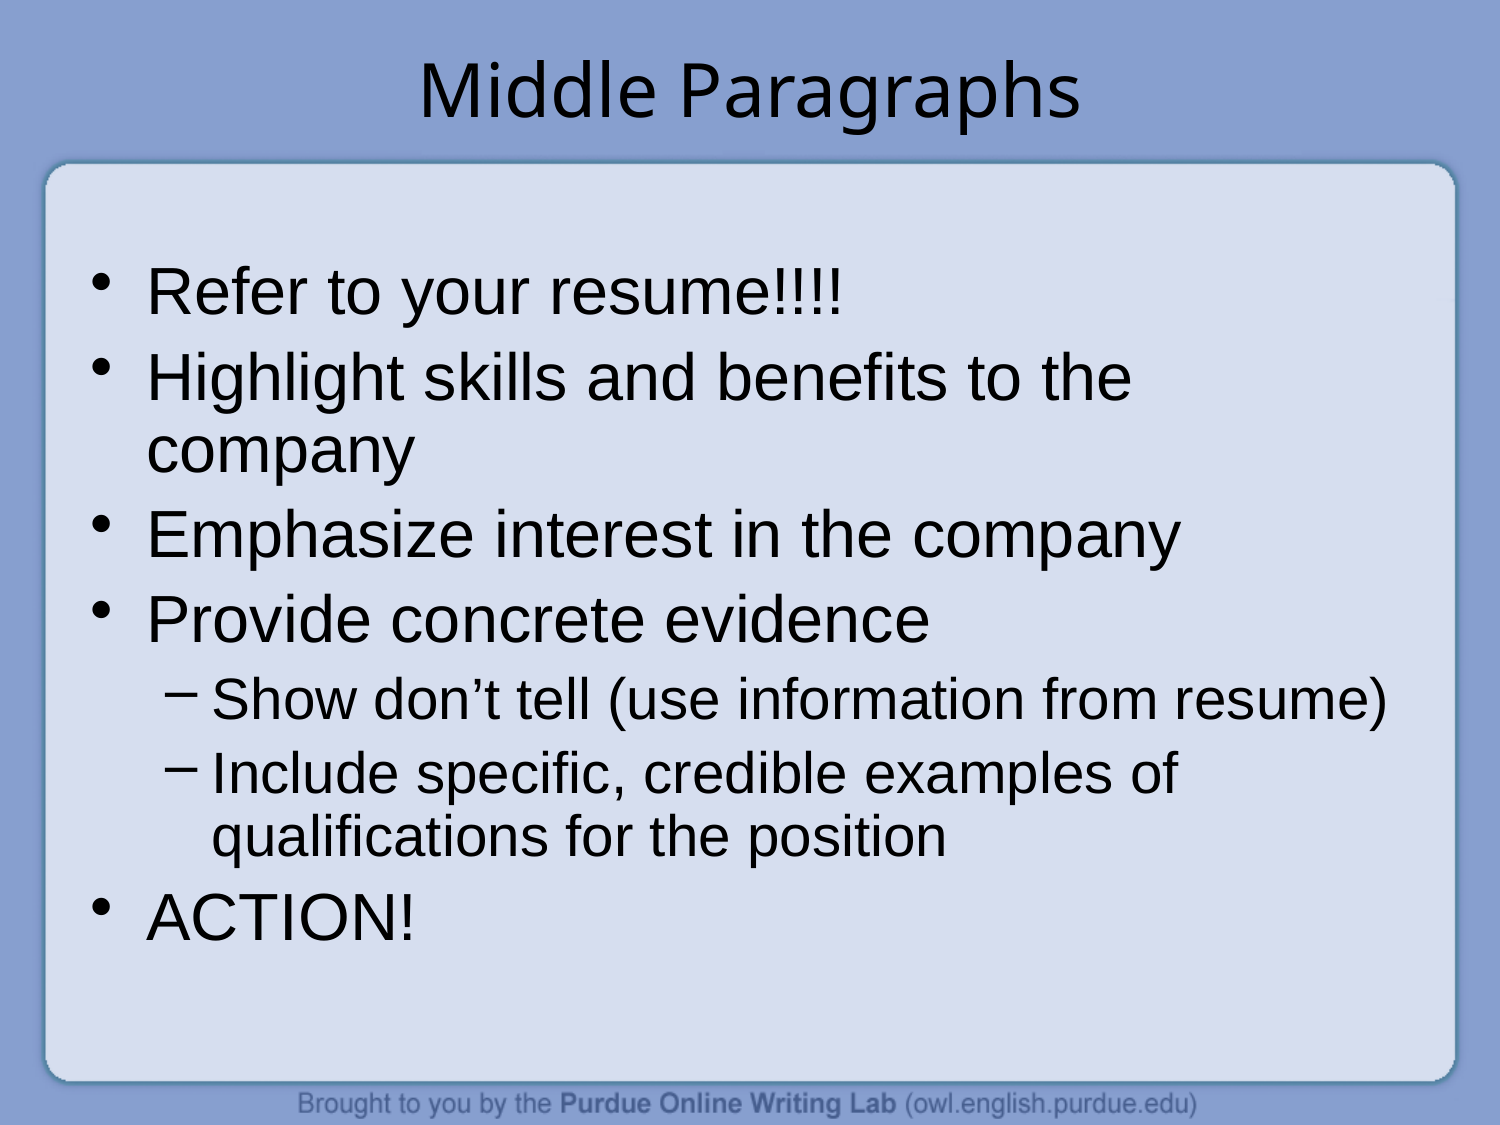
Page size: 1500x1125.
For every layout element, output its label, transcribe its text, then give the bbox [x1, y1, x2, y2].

picture [0, 0, 1500, 1125]
list Refer to your resume!!!! Highlight skills and benefits to the company Emphasize interest in the company Provide concrete evidence Show don’t tell (use information from resume) Include specific, credible examples of qualifications for the position ACTION! [74, 249, 1426, 1026]
title Middle Paragraphs [112, 12, 1388, 163]
